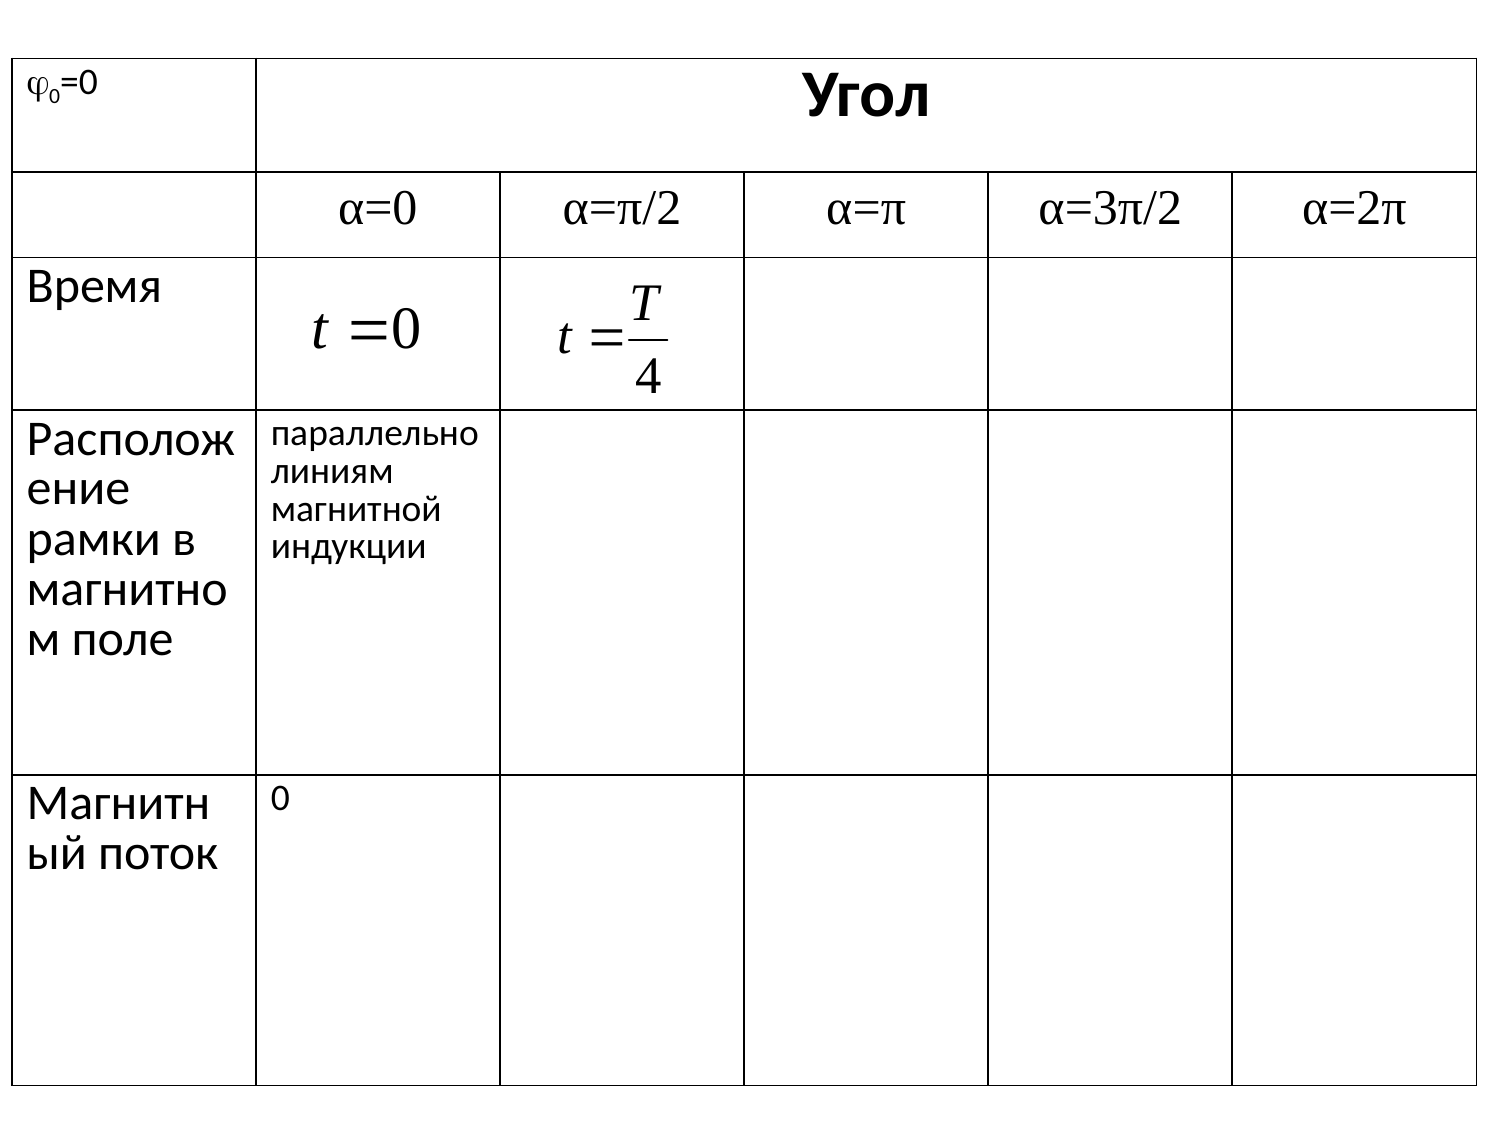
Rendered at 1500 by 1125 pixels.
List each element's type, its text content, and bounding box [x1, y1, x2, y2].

table_cell Расположение рамки в магнитном поле [13, 411, 255, 774]
table_cell [989, 776, 1231, 1085]
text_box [550, 269, 679, 407]
table_cell [989, 258, 1231, 409]
table_cell параллельно линиям магнитной индукции [257, 411, 499, 774]
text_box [304, 292, 431, 364]
table_cell [501, 776, 743, 1085]
table_cell [1233, 776, 1476, 1085]
table_header 0=0 [13, 59, 255, 171]
table_cell Магнитный поток [13, 776, 255, 1085]
table_cell α=0 [257, 173, 499, 257]
table_cell [1233, 258, 1476, 409]
table_cell α=π [745, 173, 987, 257]
table_cell [745, 776, 987, 1085]
table_cell α=2π [1233, 173, 1476, 257]
table_cell Время [13, 258, 255, 409]
table_cell [745, 411, 987, 774]
table_cell [257, 258, 499, 409]
table_cell [501, 258, 743, 409]
table_cell α=π/2 [501, 173, 743, 257]
table_cell [989, 411, 1231, 774]
table_cell [13, 173, 255, 257]
table_cell 0 [257, 776, 499, 1085]
table_cell α=3π/2 [989, 173, 1231, 257]
table_header Угол [257, 59, 1476, 171]
table_cell [1233, 411, 1476, 774]
table_cell [745, 258, 987, 409]
table_cell [501, 411, 743, 774]
